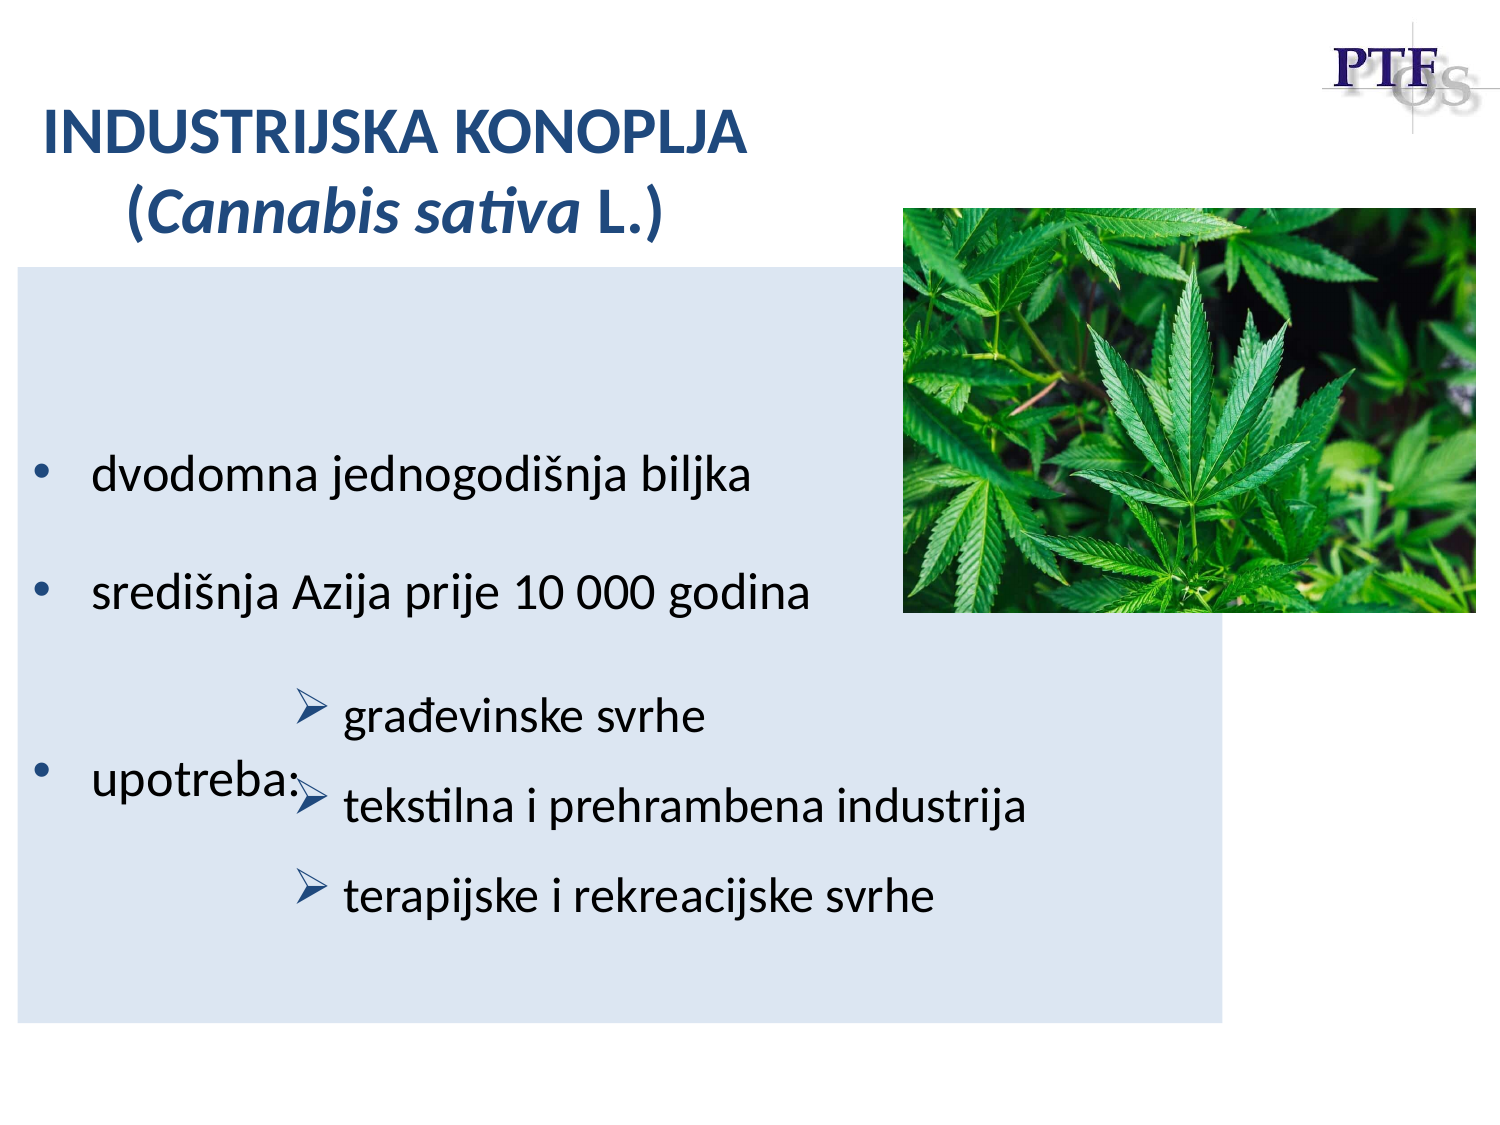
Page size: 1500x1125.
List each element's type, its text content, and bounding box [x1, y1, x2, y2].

picture [1322, 0, 1500, 164]
picture [903, 207, 1476, 614]
title INDUSTRIJSKA KONOPLJA (Cannabis sativa L.) [0, 90, 869, 244]
text_box građevinske svrhe tekstilna i prehrambena industrija terapijske i rekreacijske svrhe [277, 645, 1058, 930]
list dvodomna jednogodišnja biljka središnja Azija prije 10 000 godina upotreba: [17, 267, 1223, 1024]
